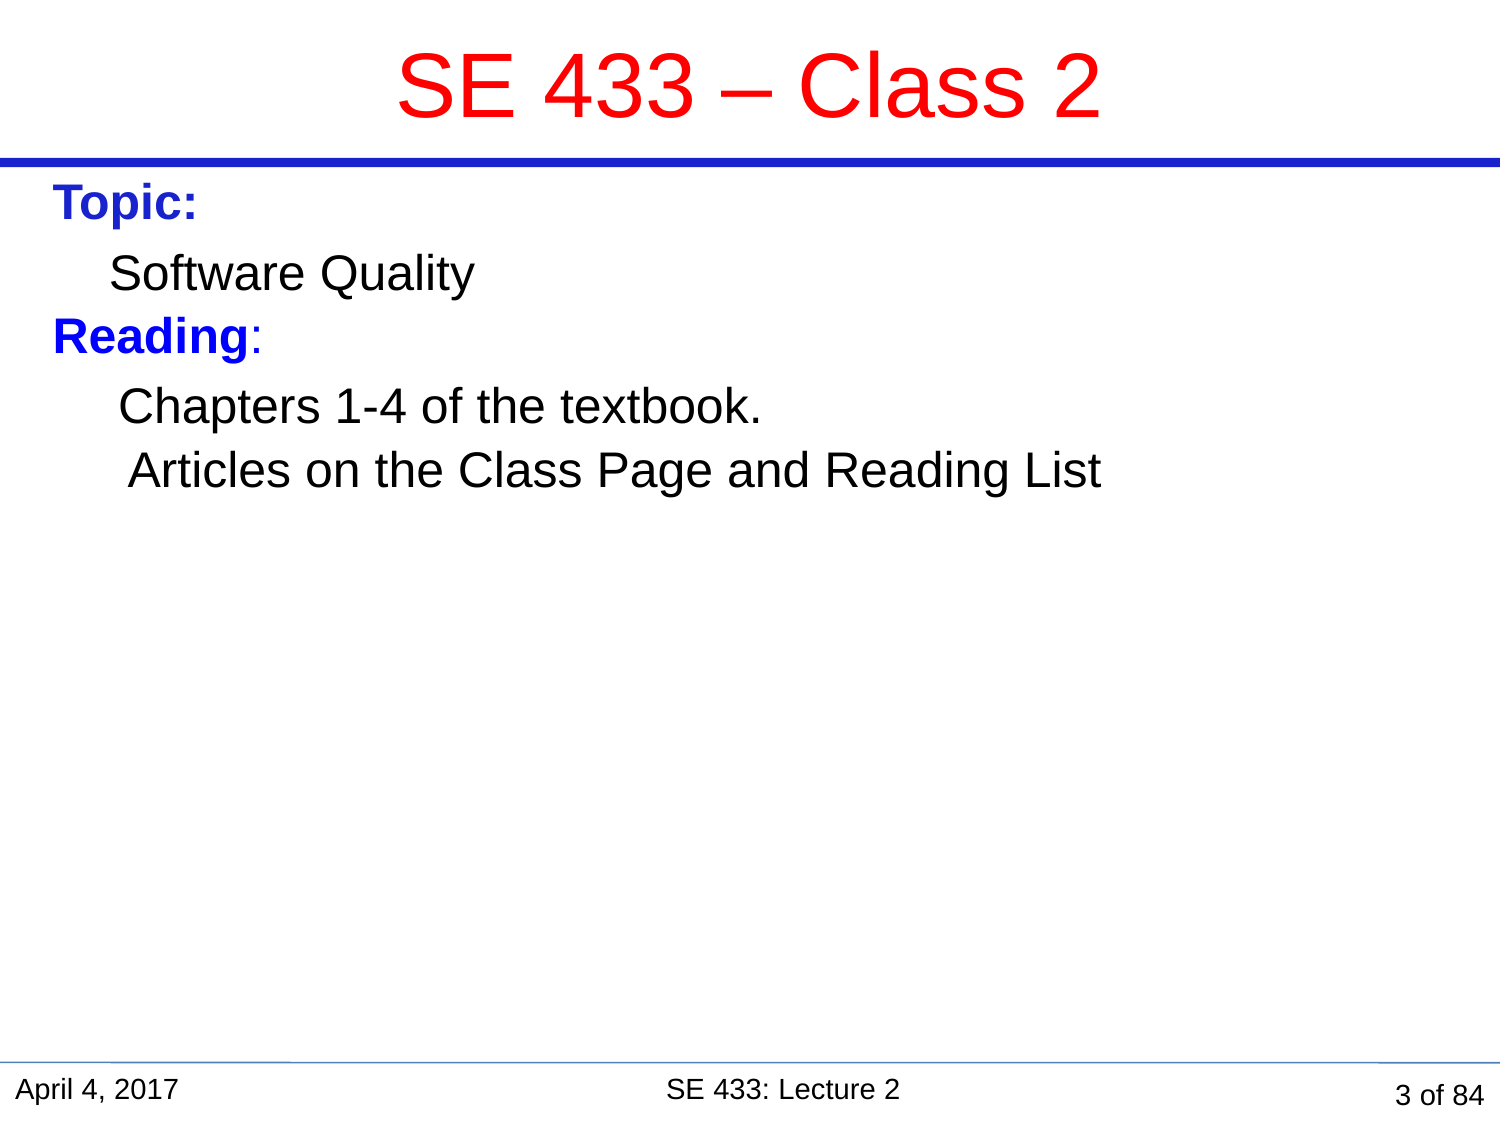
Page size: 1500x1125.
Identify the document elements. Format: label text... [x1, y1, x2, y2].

list Topic: Software Quality Reading: Chapters 1-4 of the textbook. Articles on the Class Page and Reading List [37, 162, 1463, 1062]
slide_number 3 of 84 [1249, 1062, 1500, 1125]
footer SE 433: Lecture 2 [324, 1062, 1249, 1125]
title SE 433 – Class 2 [0, 0, 1500, 163]
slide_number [0, 1062, 324, 1125]
